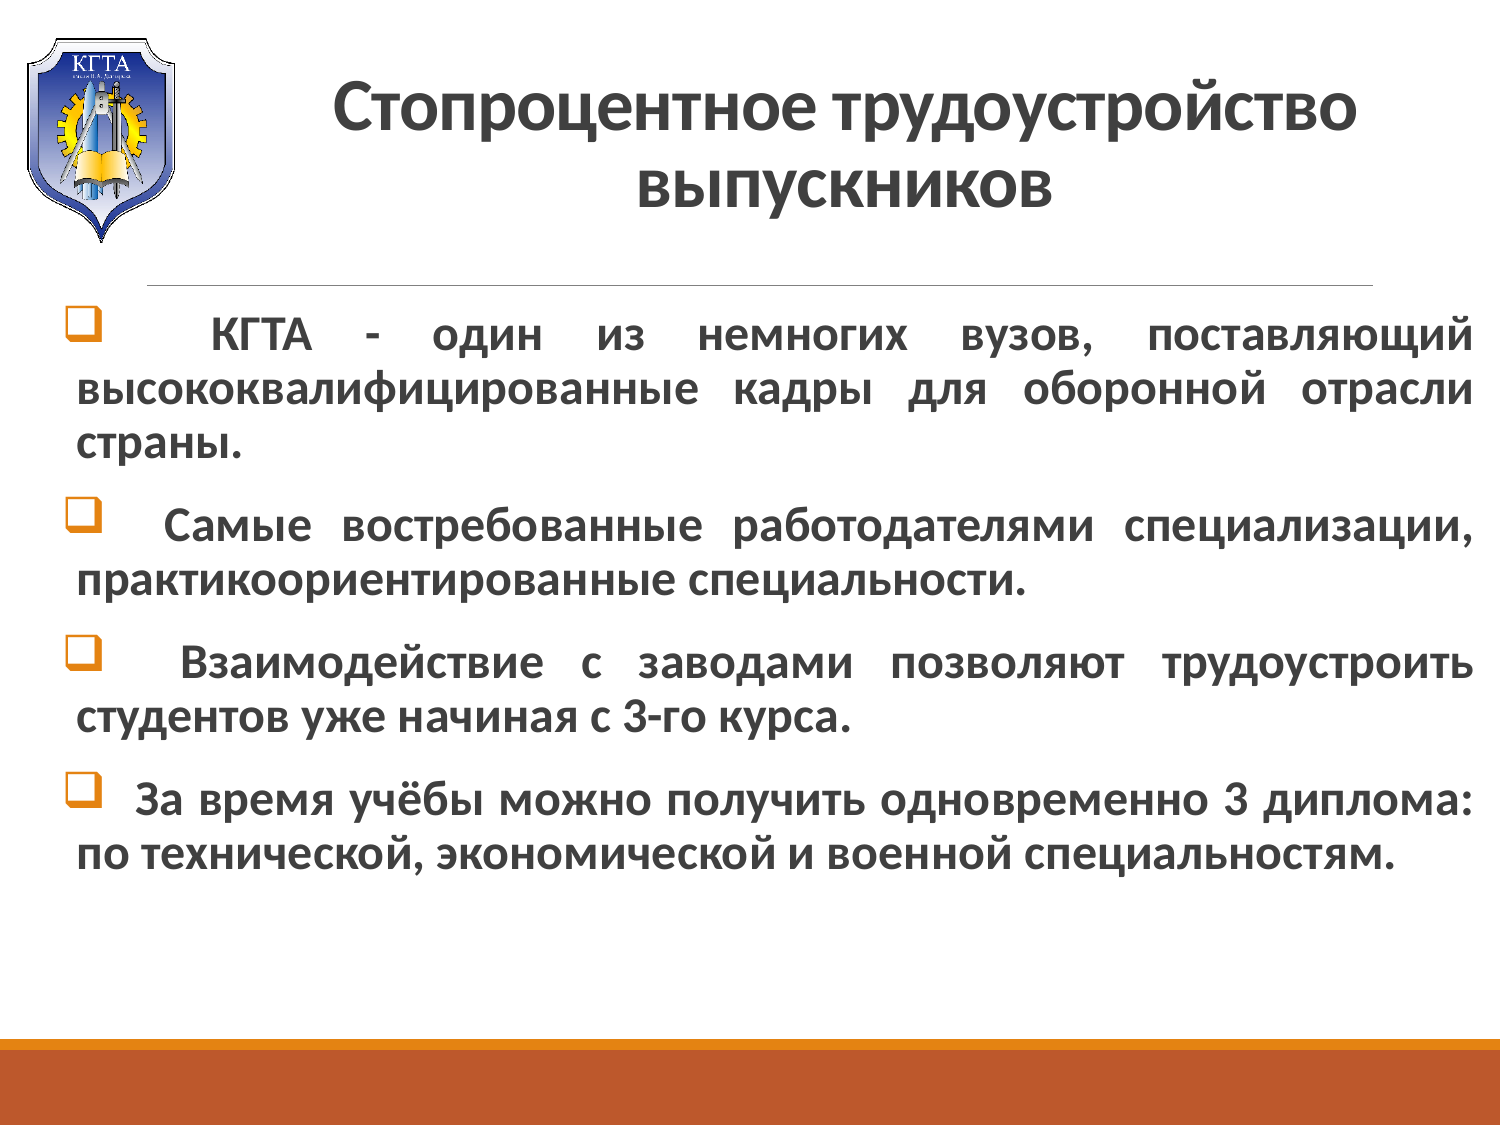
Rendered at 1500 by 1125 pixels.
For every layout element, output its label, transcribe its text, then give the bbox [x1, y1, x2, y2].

title Стопроцентное трудоустройство выпускников [221, 29, 1469, 231]
picture [27, 38, 176, 244]
list КГТА - один из немногих вузов, поставляющий высококвалифицированные кадры для оборонной отрасли страны. Самые востребованные работодателями специализации, практикоориентированные специальности. Взаимодействие с заводами позволяют трудоустроить студентов уже начиная с 3-го курса. За время учёбы можно получить одновременно 3 диплома: по технической, экономической и военной специальностям. [61, 299, 1476, 960]
